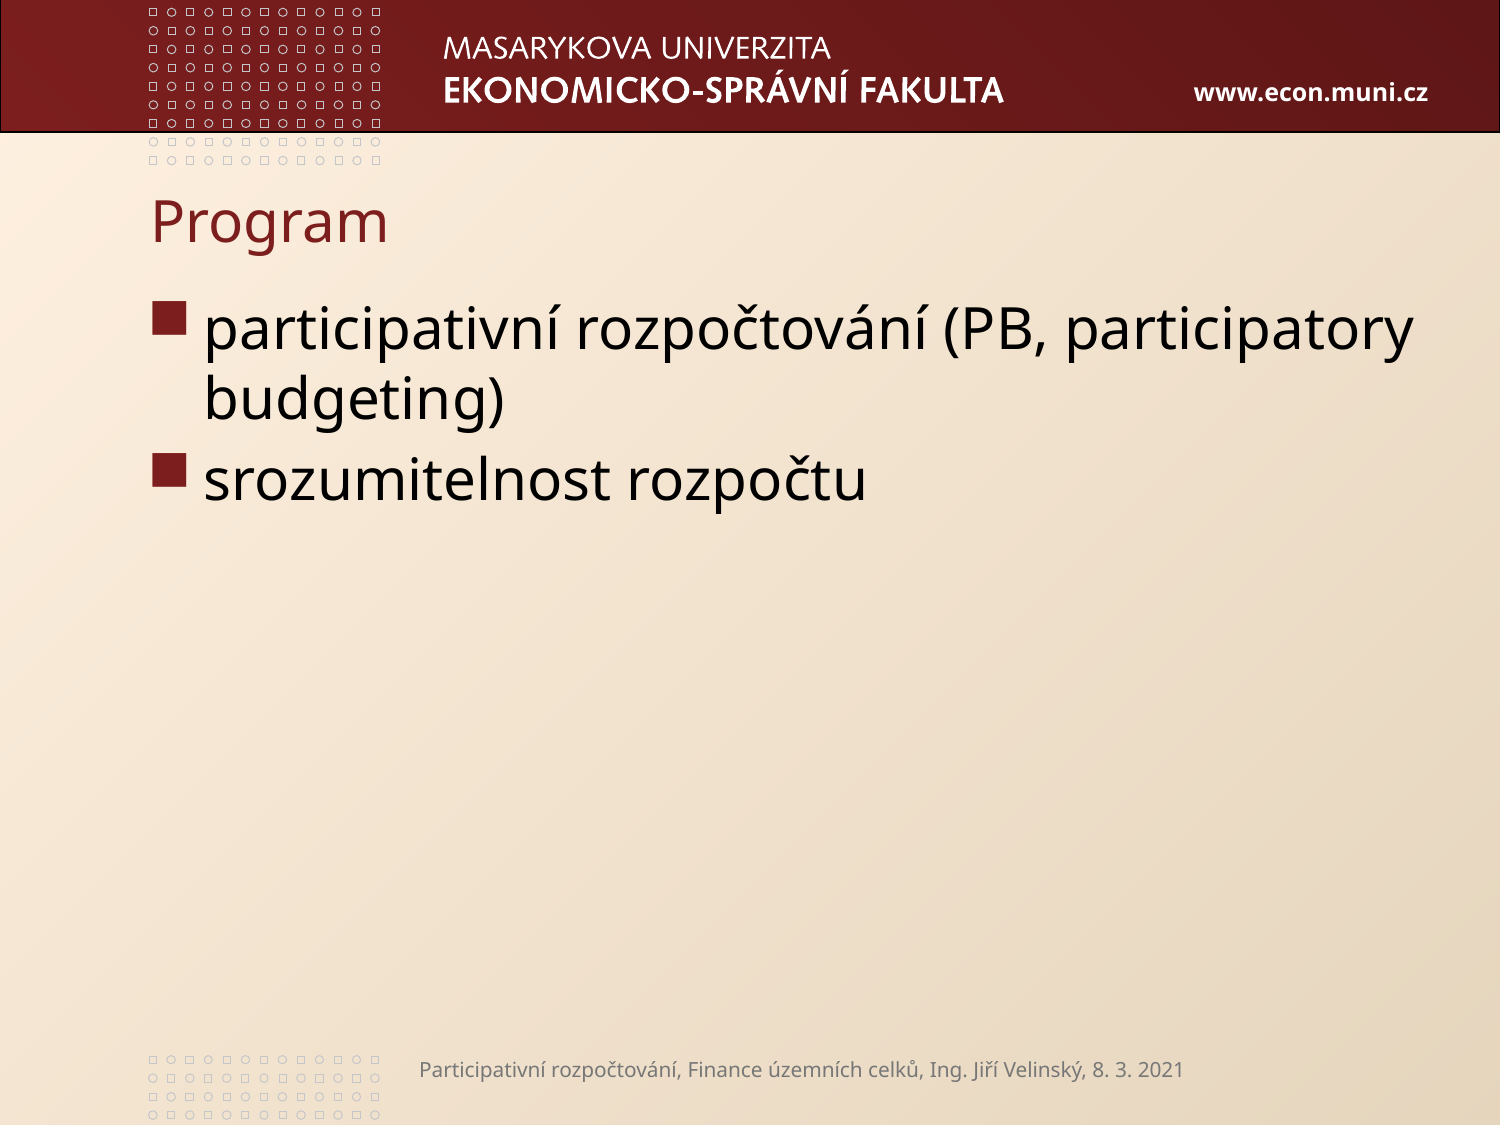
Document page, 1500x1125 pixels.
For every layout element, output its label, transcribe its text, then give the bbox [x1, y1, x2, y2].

list participativní rozpočtování (PB, participatory budgeting) srozumitelnost rozpočtu [147, 290, 1423, 1006]
title Program [150, 184, 1425, 268]
footer Participativní rozpočtování, Finance územních celků, Ing. Jiří Velinský, 8. 3. 2021 [419, 1056, 1376, 1100]
